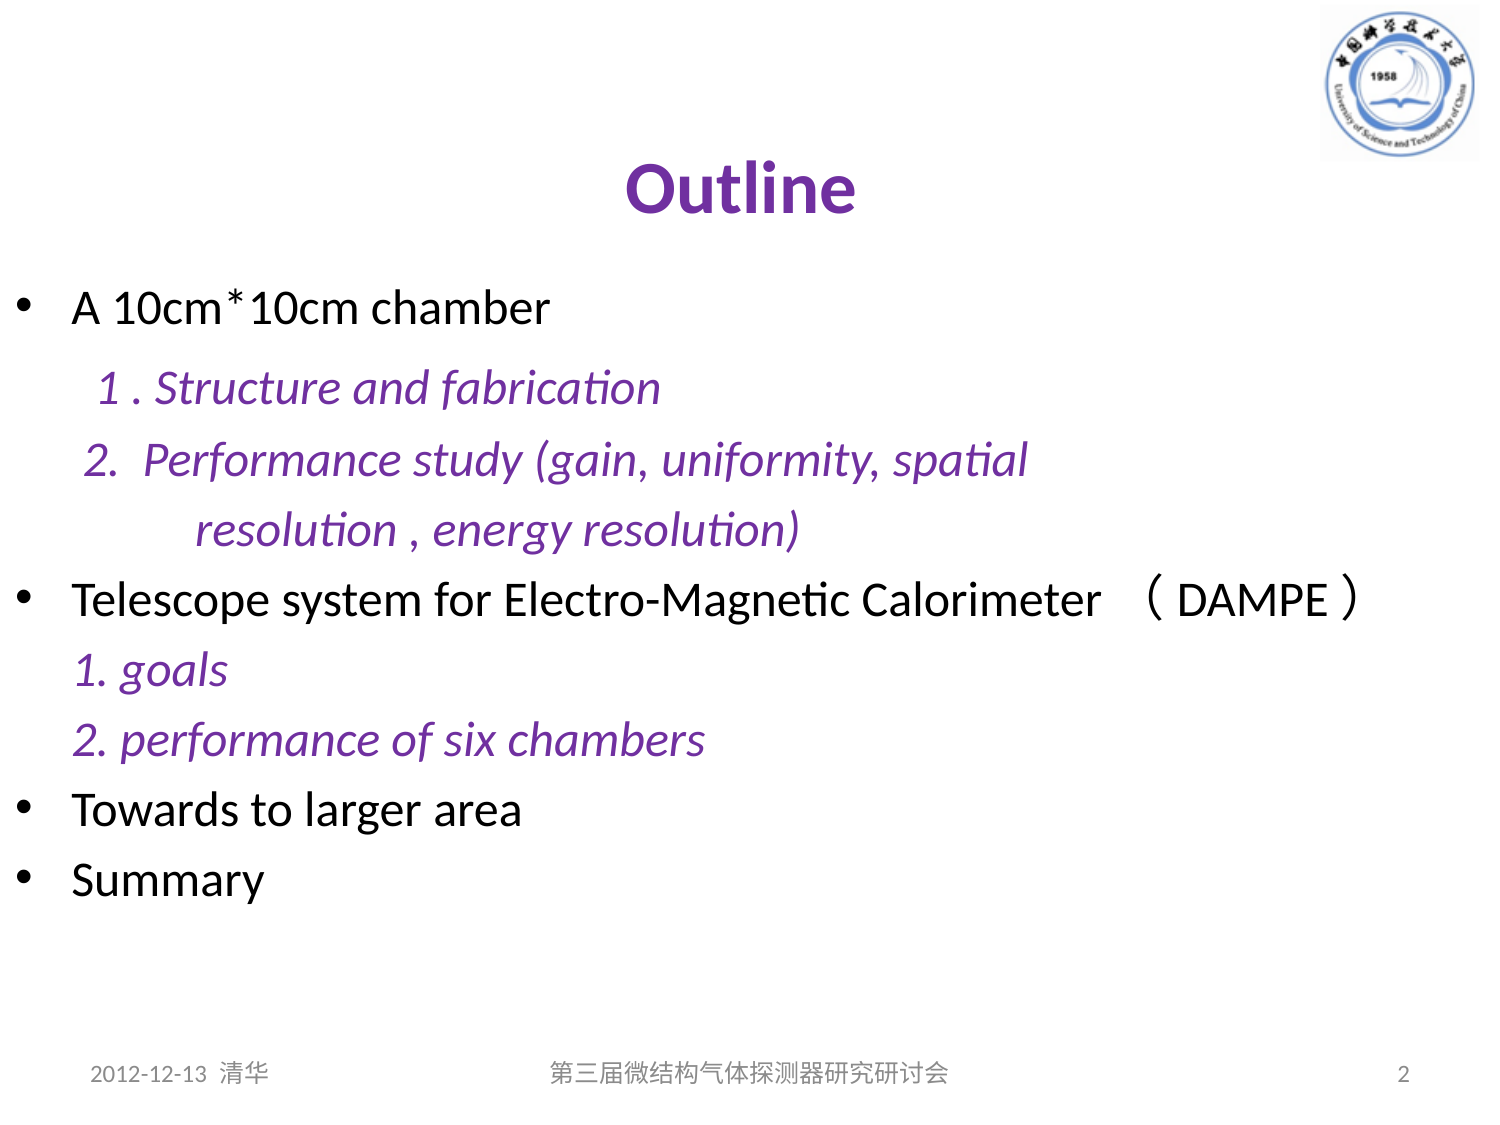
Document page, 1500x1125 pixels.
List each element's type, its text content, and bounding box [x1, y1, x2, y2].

picture [1316, 0, 1493, 168]
footer 第三届微结构气体探测器研究研讨会 [512, 1042, 988, 1103]
slide_number 2 [1074, 1042, 1425, 1103]
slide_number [75, 1042, 425, 1103]
list A 10cm*10cm chamber 1 . Structure and fabrication 2. Performance study (gain, uniformity, spatial resolution , energy resolution) Telescope system for Electro-Magnetic Calorimeter（DAMPE） 1. goals 2. performance of six chambers Towards to larger area Summary [0, 267, 1500, 1071]
title Outline [0, 113, 1500, 254]
